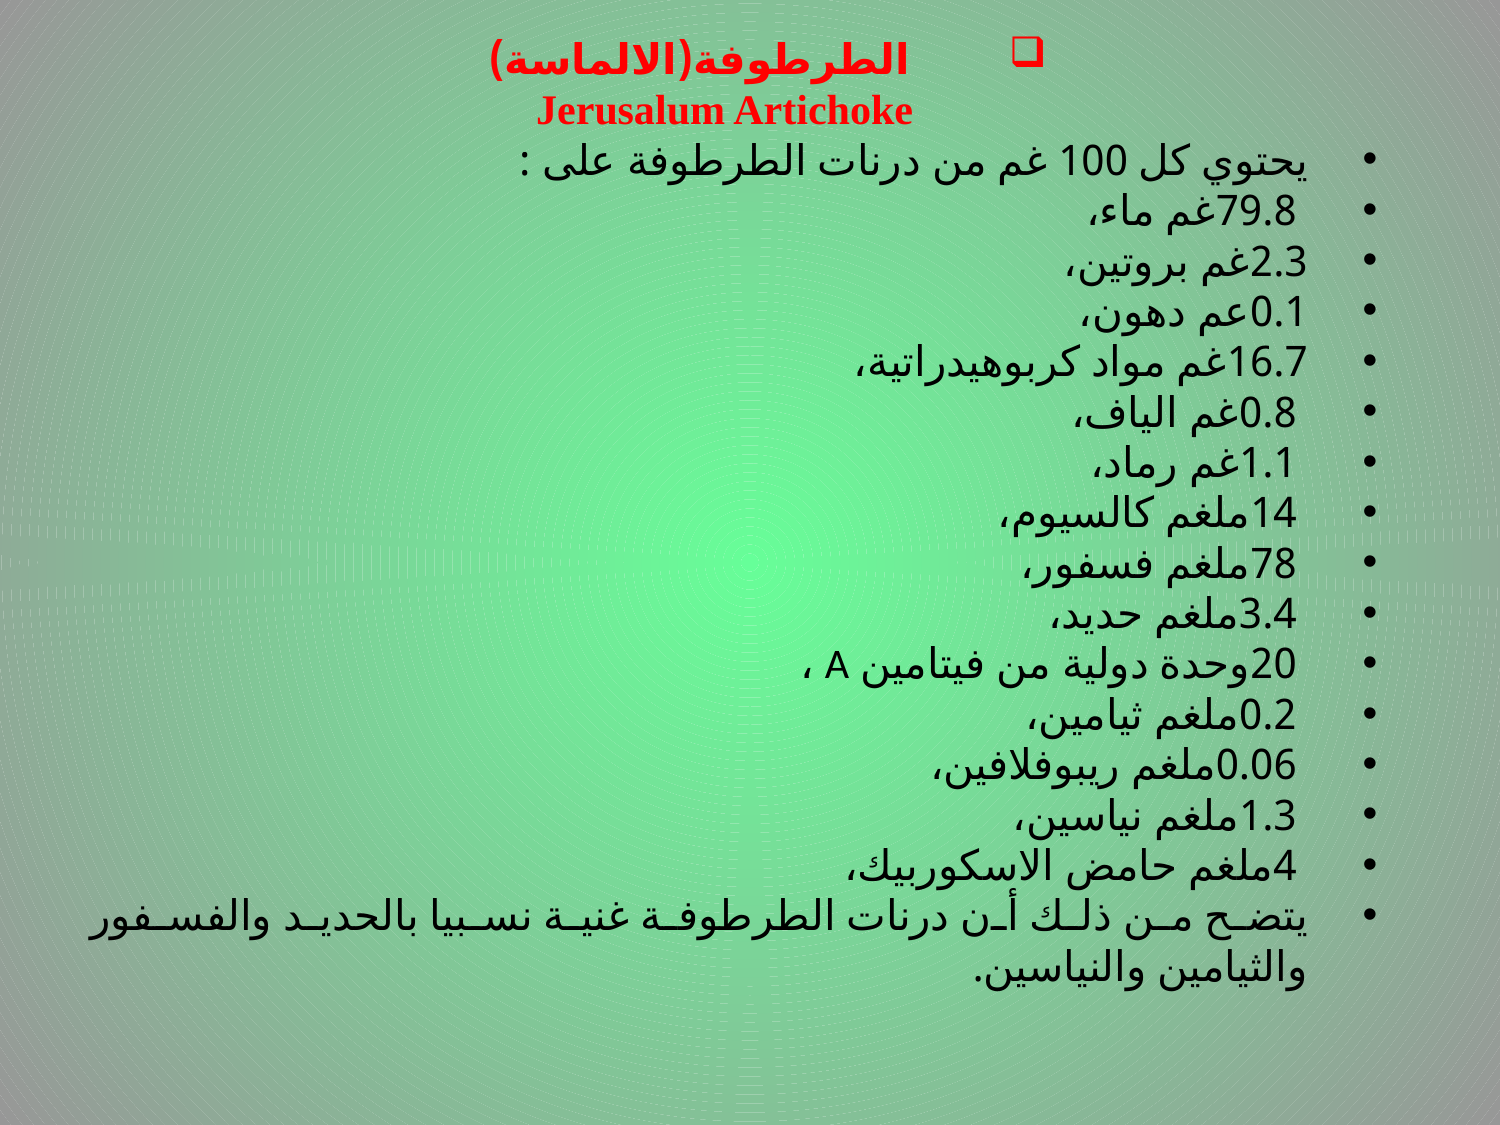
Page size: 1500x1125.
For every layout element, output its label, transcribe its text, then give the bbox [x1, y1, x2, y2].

list الطرطوفة(الالماسة) Jerusalum Artichoke يحتوي كل 100 غم من درنات الطرطوفة على : 79.8غم ماء، 2.3غم بروتين، 0.1عم دهون، 16.7غم مواد كربوهيدراتية، 0.8غم الياف، 1.1غم رماد، 14ملغم كالسيوم، 78ملغم فسفور، 3.4ملغم حديد، 20وحدة دولية من فيتامين A ، 0.2ملغم ثيامين، 0.06ملغم ريبوفلافين، 1.3ملغم نياسين، 4ملغم حامض الاسكوربيك، يتضح من ذلك أن درنات الطرطوفة غنية نسبيا بالحديد والفسفور والثيامين والنياسين. [75, 24, 1425, 1005]
